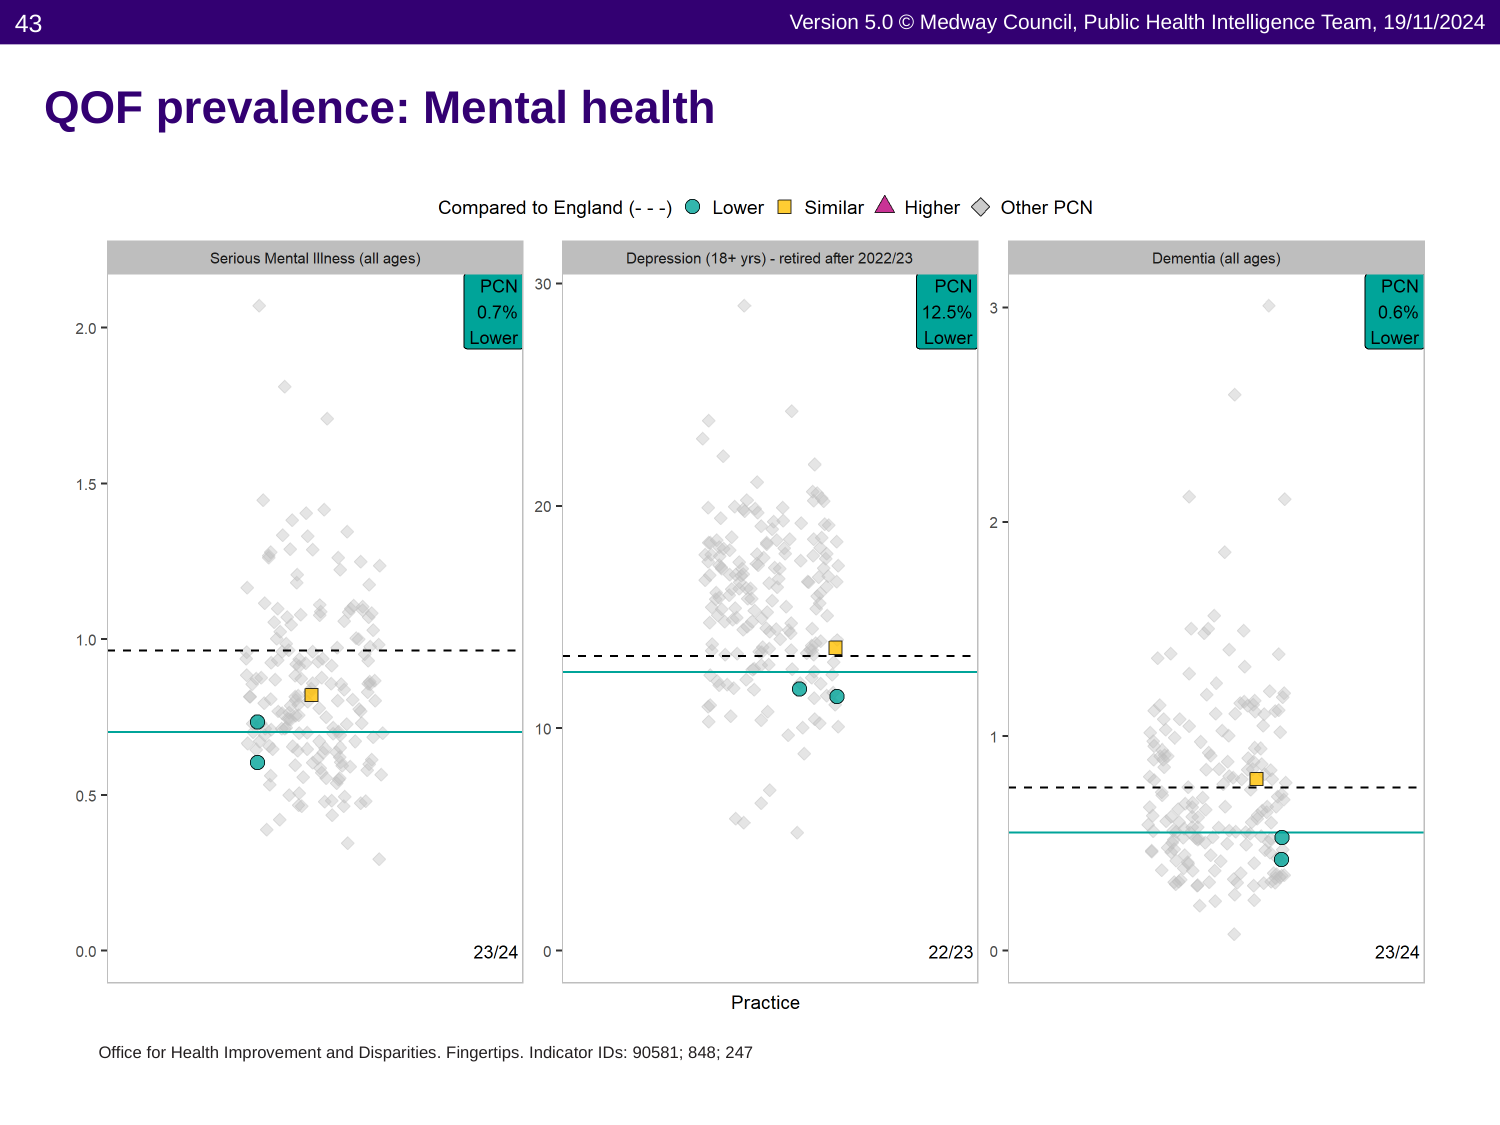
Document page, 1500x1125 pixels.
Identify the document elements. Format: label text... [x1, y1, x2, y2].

title QOF prevalence: Mental health [29, 70, 1471, 138]
list Version 5.0 © Medway Council, Public Health Intelligence Team, 19/11/2024 [419, 0, 1500, 43]
list 43 [0, 0, 95, 95]
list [64, 184, 1436, 1024]
list Office for Health Improvement and Disparities. Fingertips. Indicator IDs: 90581; 848; 247 [64, 1035, 1436, 1106]
